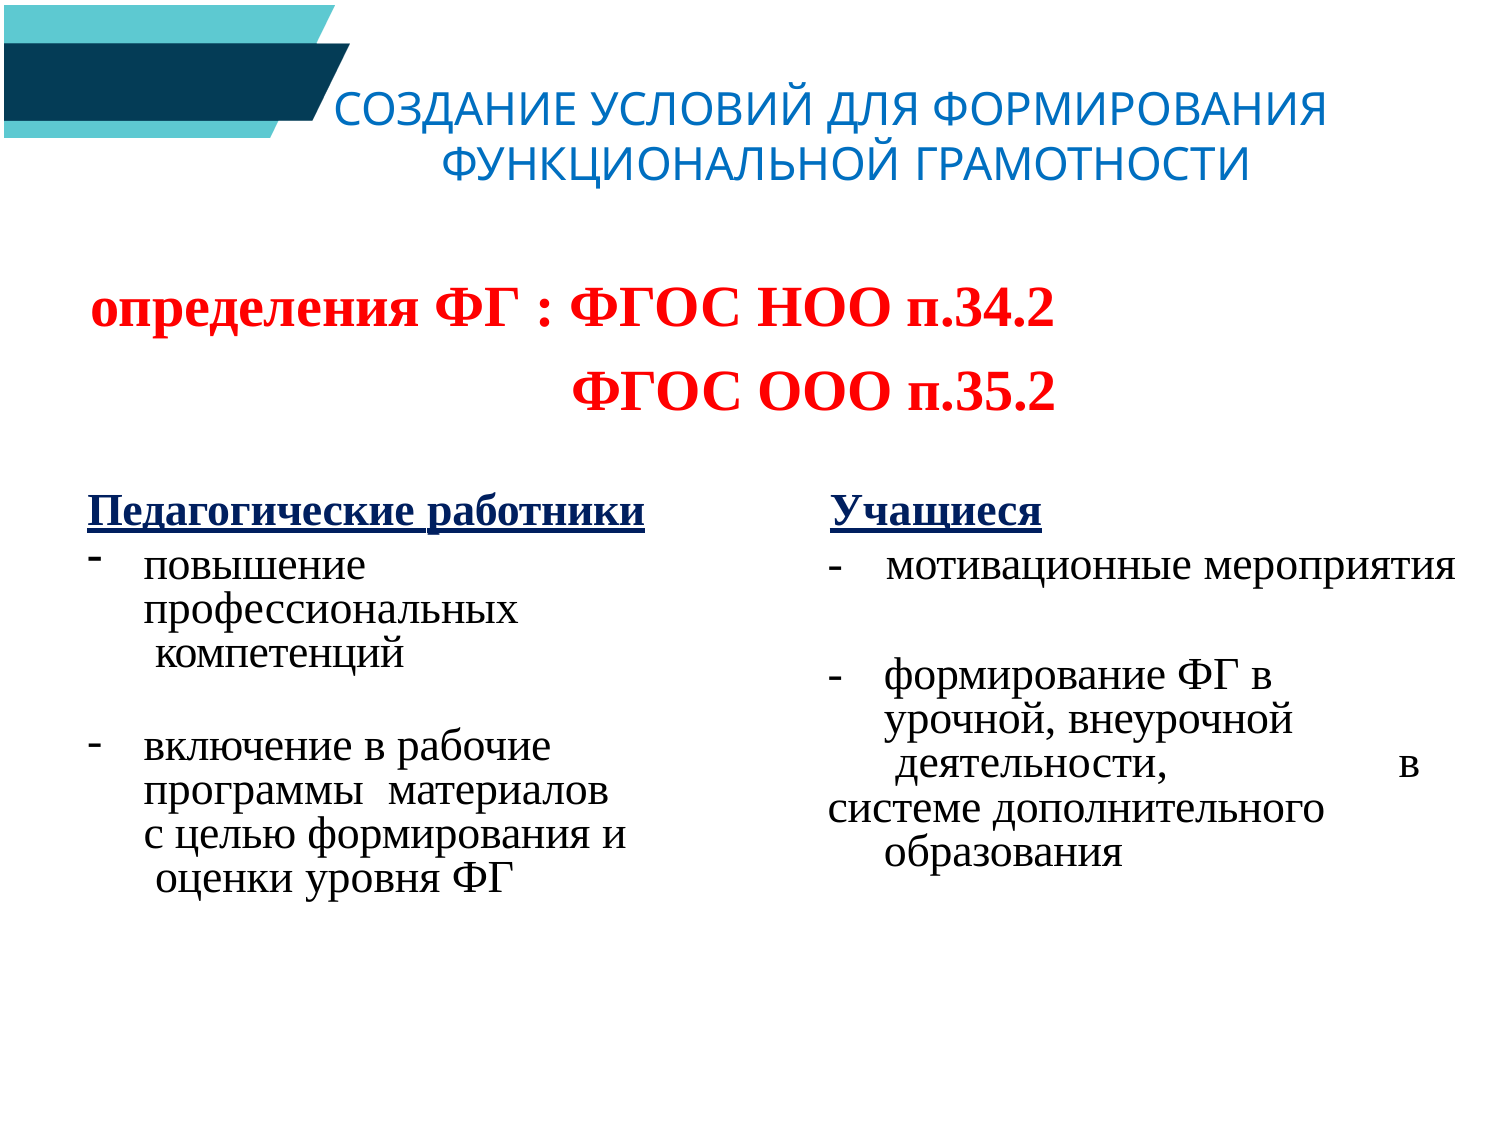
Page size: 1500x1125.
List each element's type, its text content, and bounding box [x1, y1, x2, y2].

text_box СОЗДАНИЕ УСЛОВИЙ ДЛЯ ФОРМИРОВАНИЯ ФУНКЦИОНАЛЬНОЙ ГРАМОТНОСТИ [331, 77, 1485, 190]
text_box повышение профессиональных компетенций включение в рабочие программы материалов с целью формирования и оценки уровня ФГ [85, 532, 633, 901]
title определения ФГ : ФГОС НОО п.34.2 [87, 265, 1065, 456]
text_box - формирование ФГ в урочной, внеурочной деятельности, системе дополнительного образования [825, 642, 1389, 875]
text_box - мотивационные мероприятия [825, 532, 1461, 590]
picture [3, 5, 351, 139]
text_box ФГОС ООО п.35.2 Педагогические работники Учащиеся [85, 350, 1063, 535]
text_box в [1396, 730, 1423, 788]
